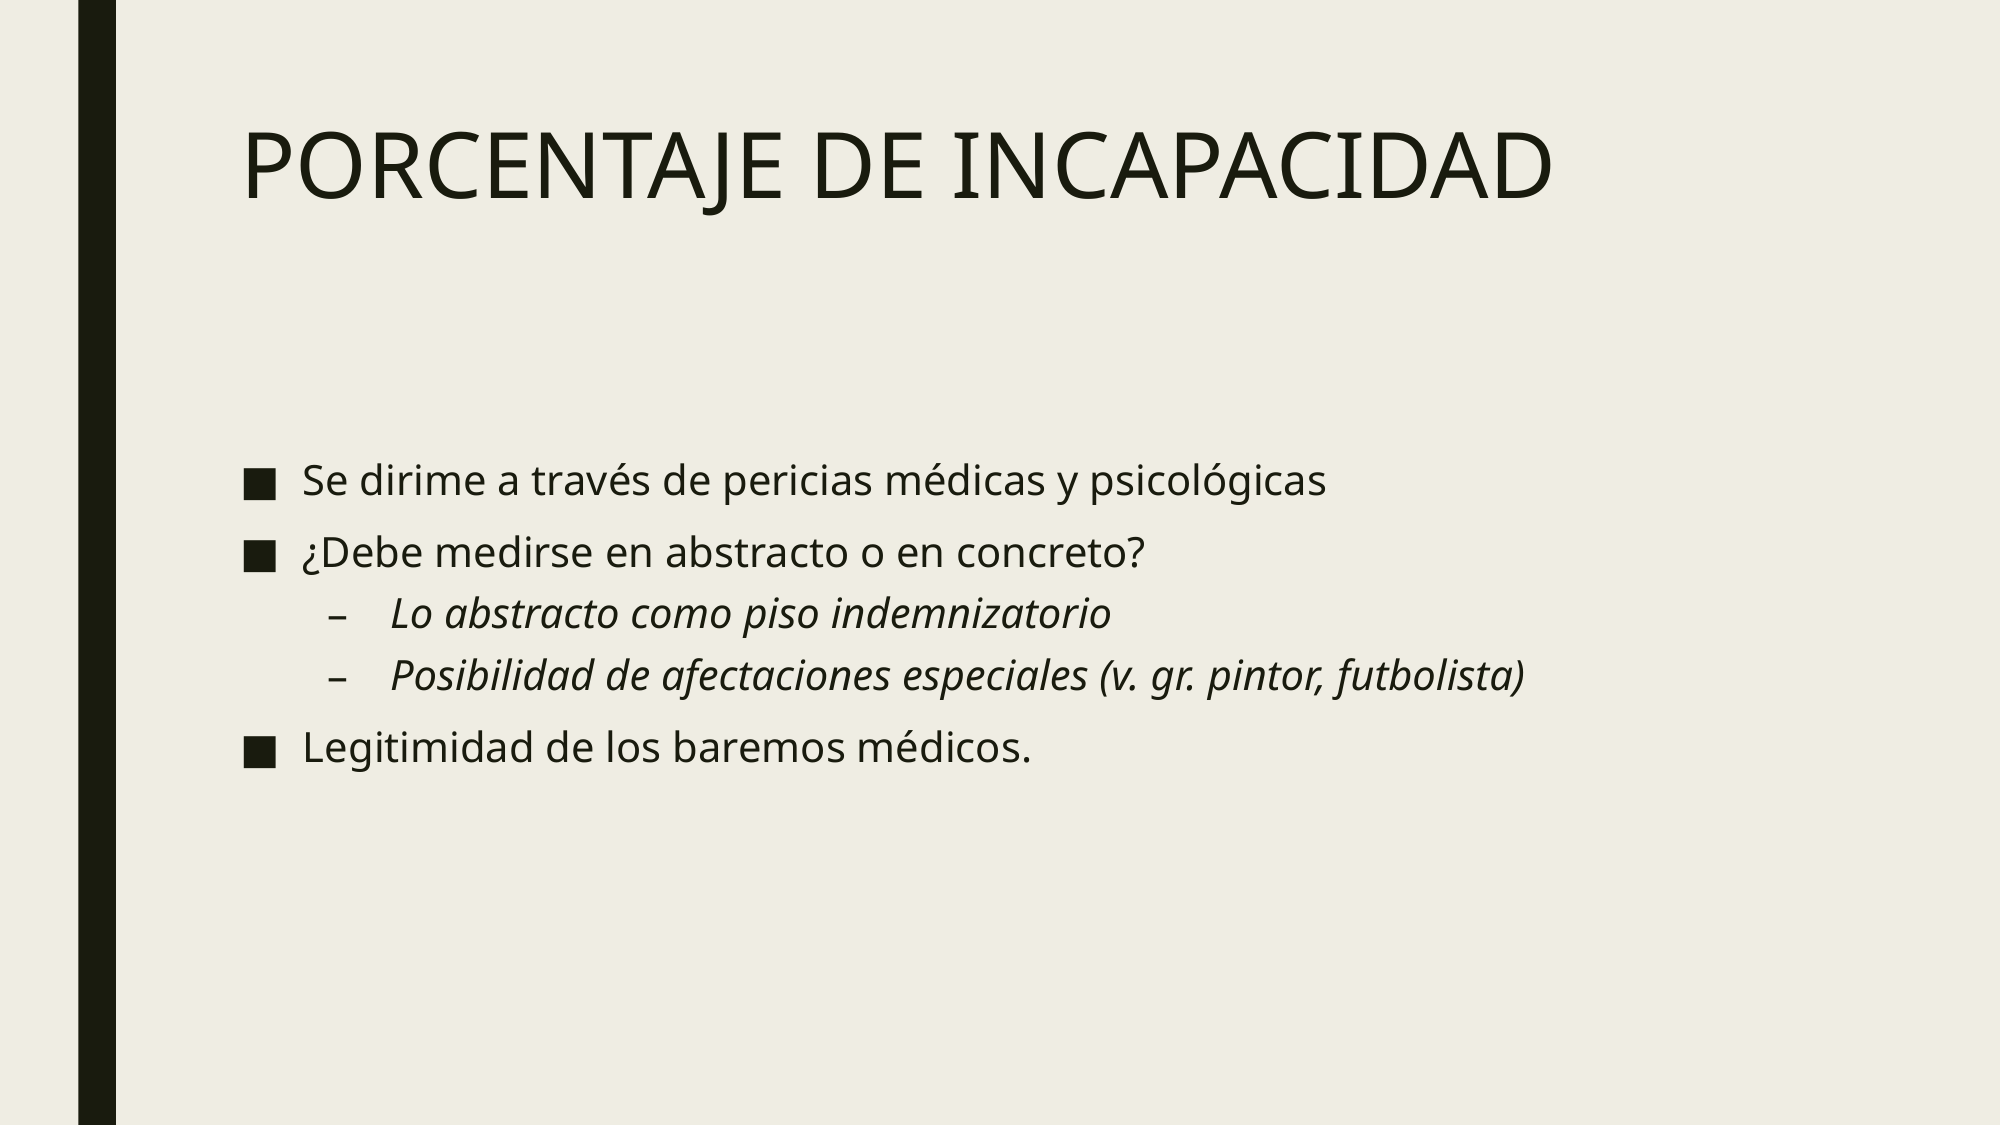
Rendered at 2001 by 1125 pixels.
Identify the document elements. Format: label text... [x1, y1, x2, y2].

title PORCENTAJE DE INCAPACIDAD [225, 112, 1800, 357]
list Se dirime a través de pericias médicas y psicológicas ¿Debe medirse en abstracto o en concreto? Lo abstracto como piso indemnizatorio Posibilidad de afectaciones especiales (v. gr. pintor, futbolista) Legitimidad de los baremos médicos. [225, 375, 1800, 963]
